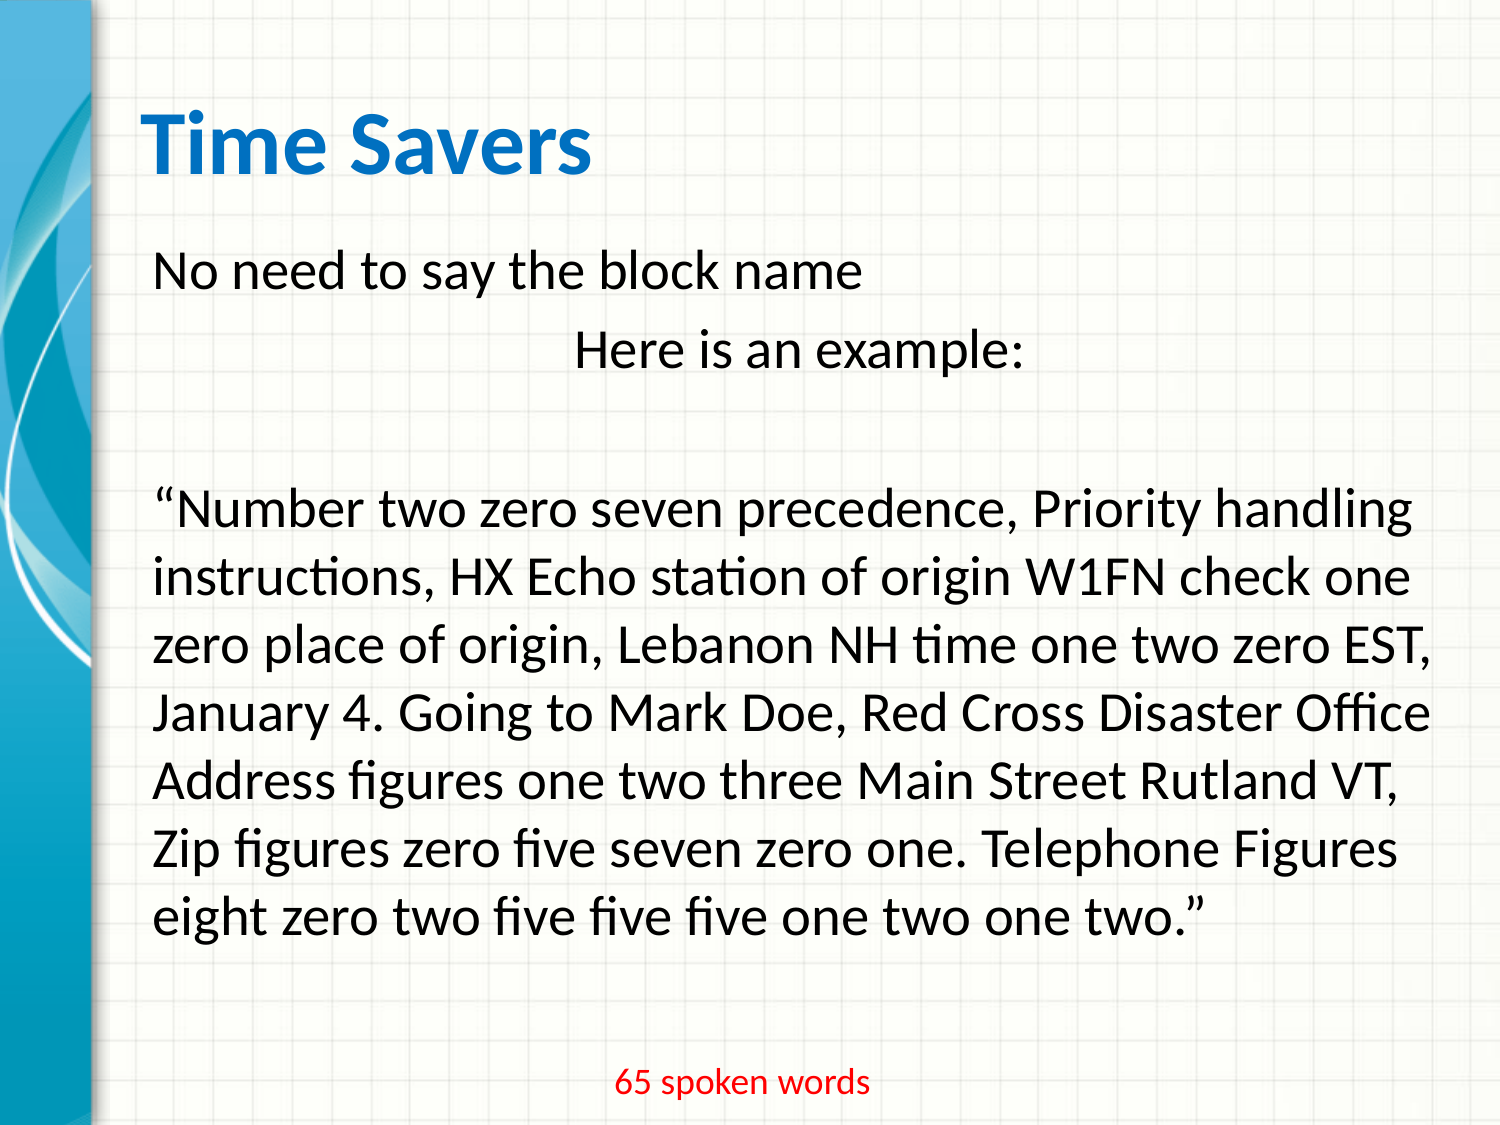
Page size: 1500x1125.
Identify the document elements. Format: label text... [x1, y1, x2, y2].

picture [0, 0, 1500, 1125]
text_box 65 spoken words [599, 1049, 886, 1110]
list No need to say the block name Here is an example: “Number two zero seven precedence, Priority handling instructions, HX Echo station of origin W1FN check one zero place of origin, Lebanon NH time one two zero EST, January 4. Going to Mark Doe, Red Cross Disaster Office Address figures one two three Main Street Rutland VT, Zip figures zero five seven zero one. Telephone Figures eight zero two five five five one two one two.” [137, 224, 1463, 988]
title Time Savers [125, 44, 1450, 232]
